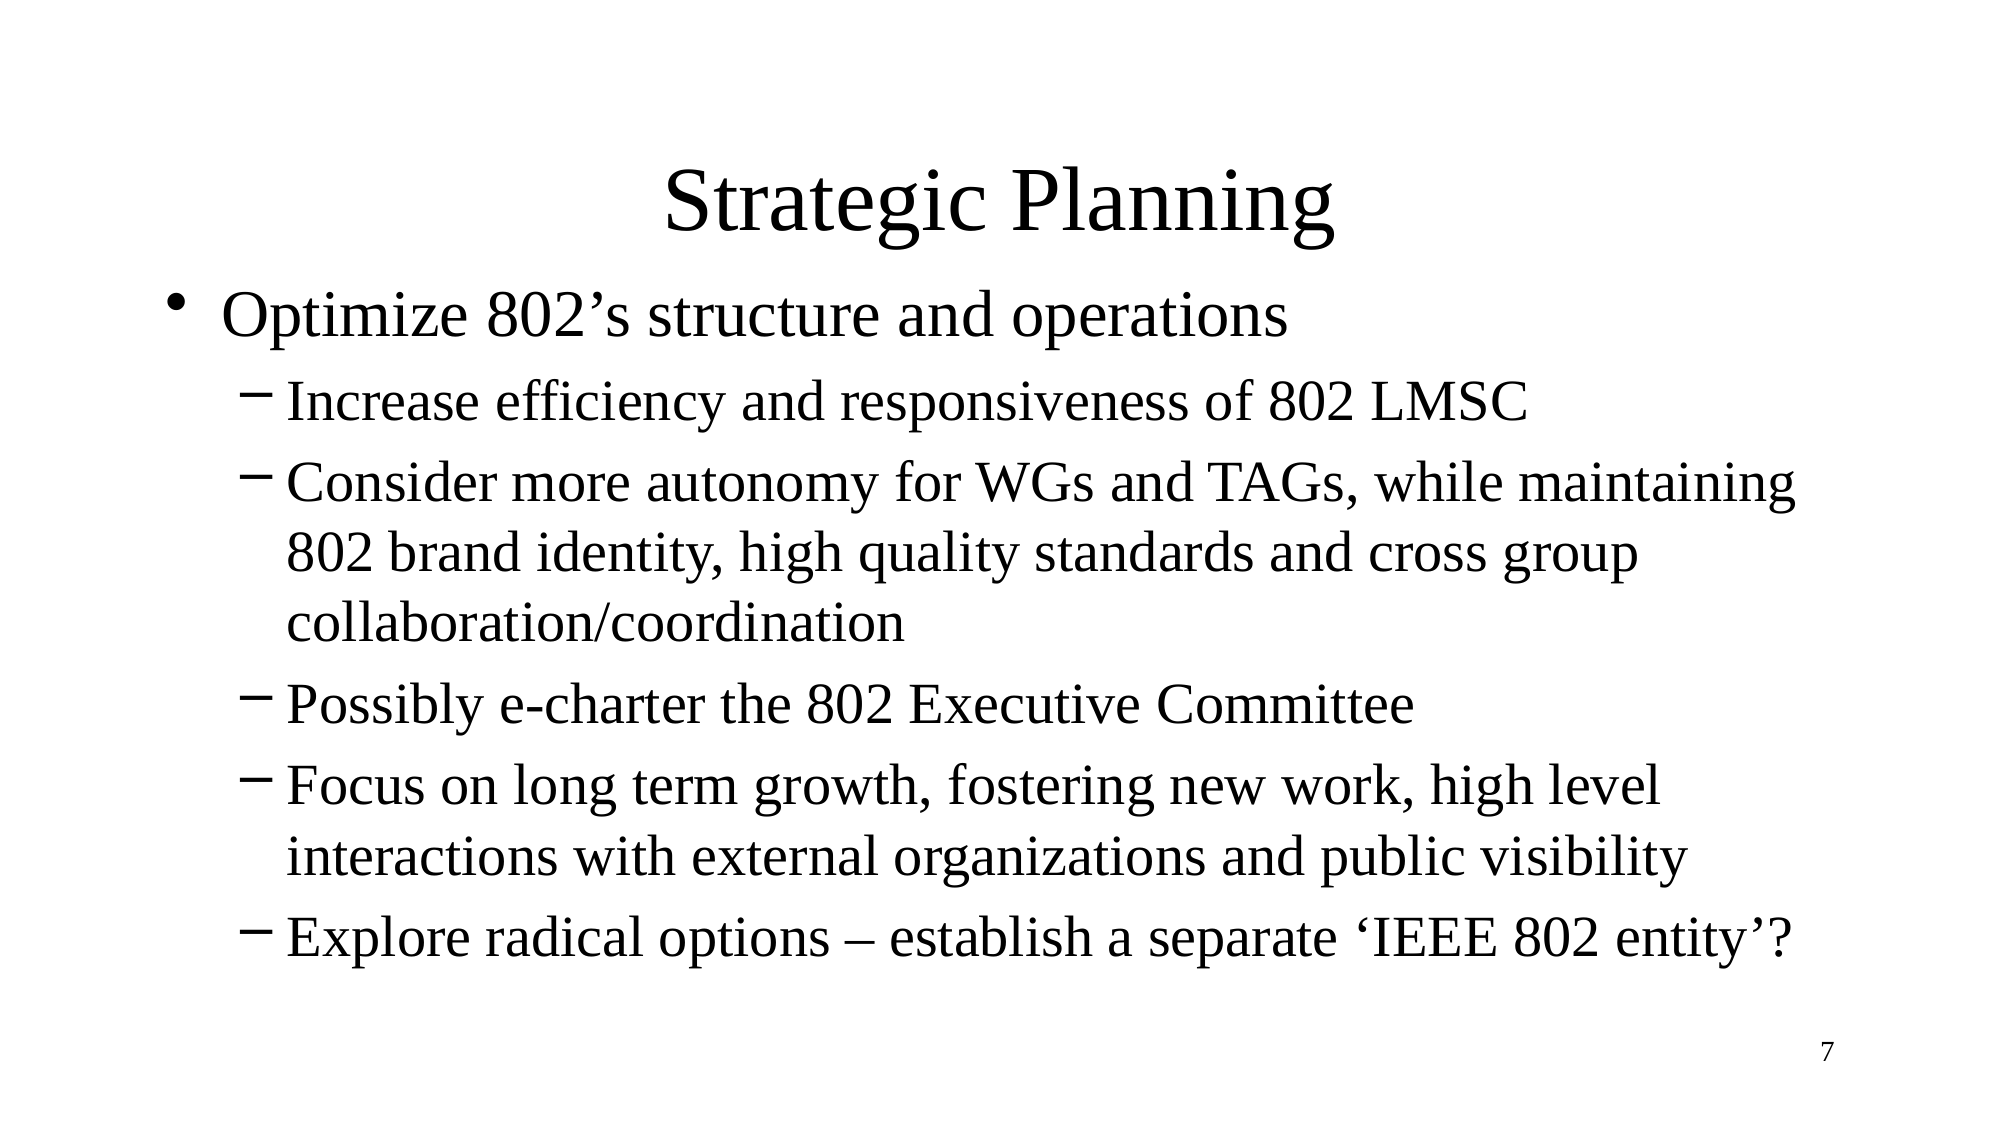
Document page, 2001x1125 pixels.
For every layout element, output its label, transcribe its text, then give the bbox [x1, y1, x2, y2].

list Optimize 802’s structure and operations Increase efficiency and responsiveness of 802 LMSC Consider more autonomy for WGs and TAGs, while maintaining 802 brand identity, high quality standards and cross group collaboration/coordination Possibly e-charter the 802 Executive Committee Focus on long term growth, fostering new work, high level interactions with external organizations and public visibility Explore radical options – establish a separate ‘IEEE 802 entity’? [149, 262, 1851, 938]
slide_number 7 [1433, 1024, 1851, 1101]
title Strategic Planning [149, 99, 1851, 262]
